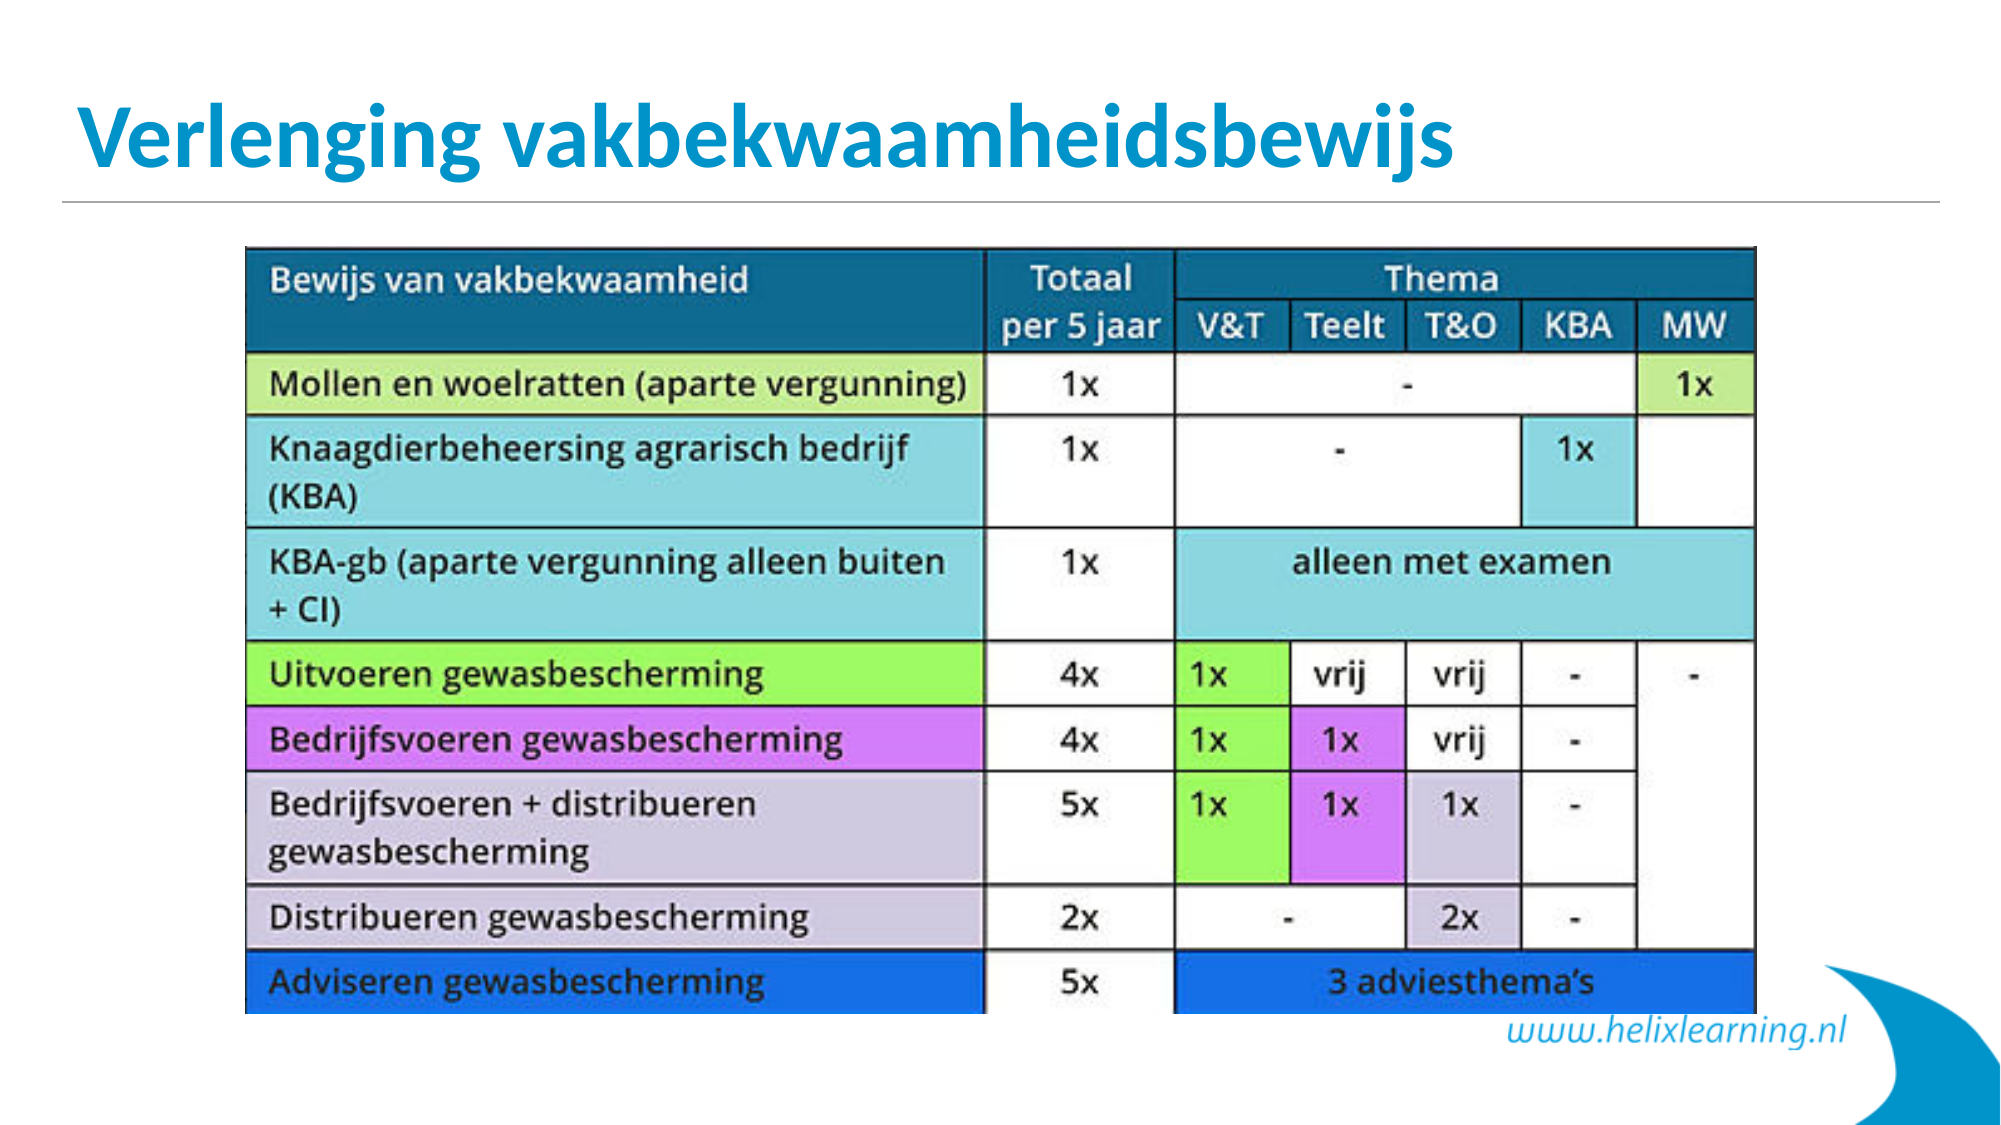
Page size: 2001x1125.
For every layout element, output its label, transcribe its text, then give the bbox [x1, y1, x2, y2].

title Verlenging vakbekwaamheidsbewijs [62, 28, 1940, 247]
picture [0, 0, 2001, 1125]
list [245, 246, 1757, 1014]
